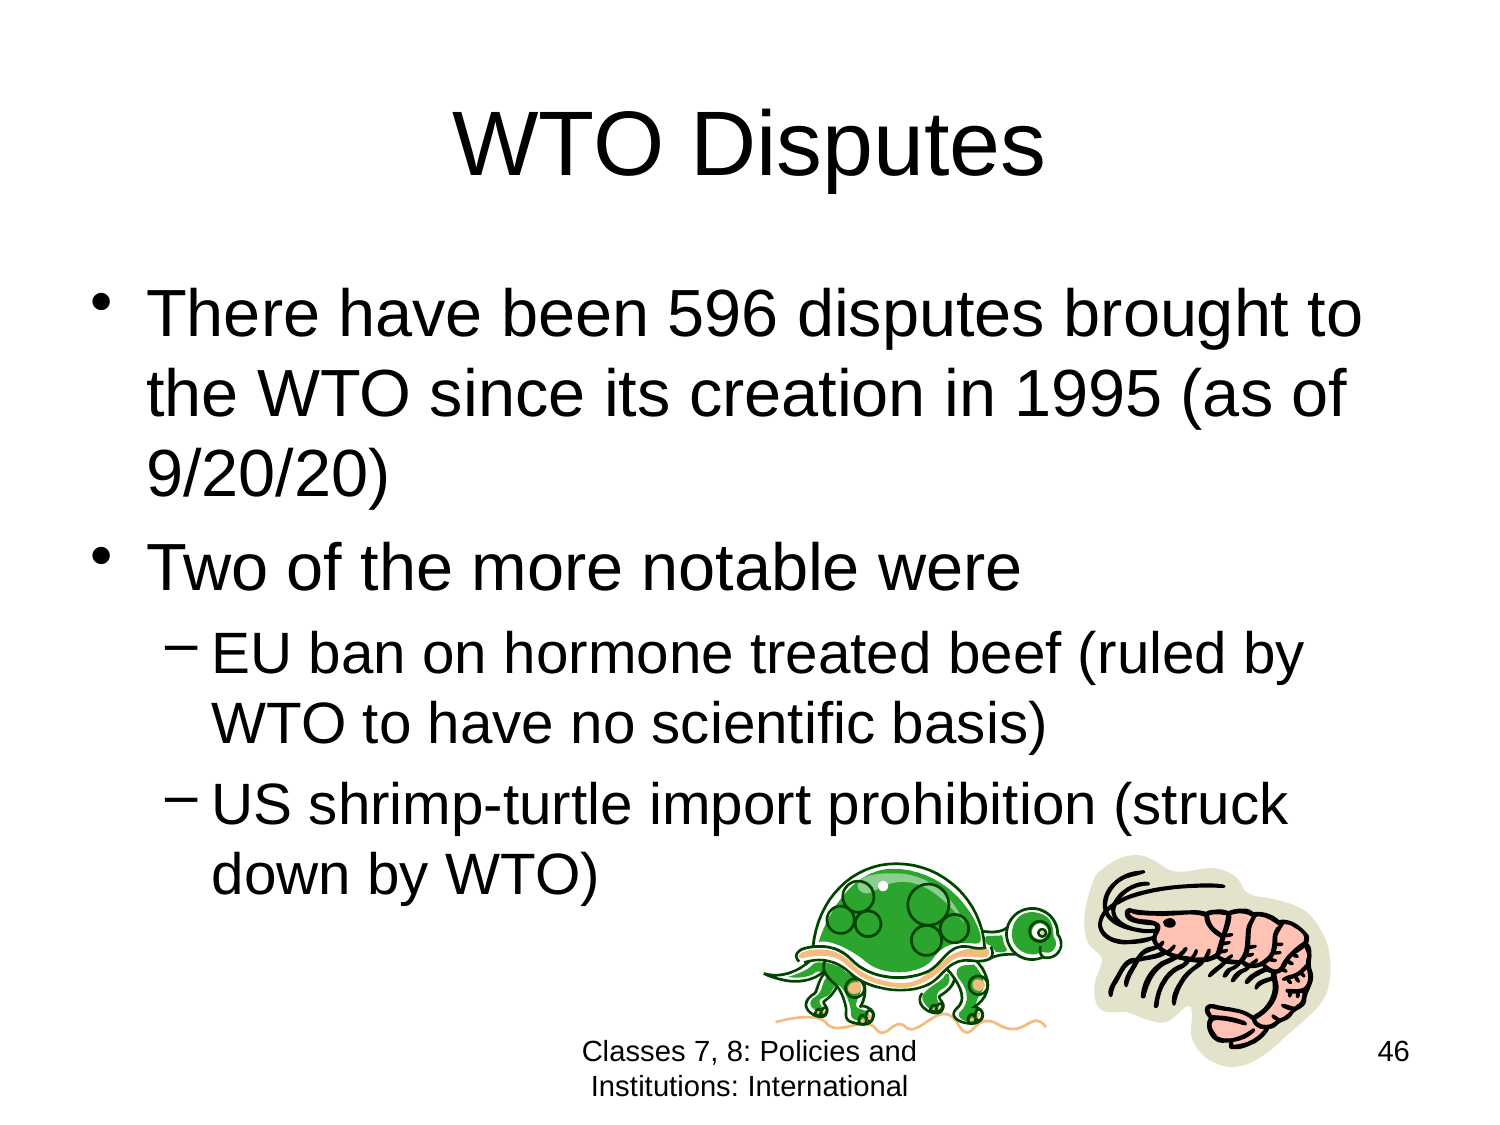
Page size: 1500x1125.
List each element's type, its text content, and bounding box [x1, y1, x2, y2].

list There have been 596 disputes brought to the WTO since its creation in 1995 (as of 9/20/20) Two of the more notable were EU ban on hormone treated beef (ruled by WTO to have no scientific basis) US shrimp-turtle import prohibition (struck down by WTO) [74, 262, 1426, 1006]
picture [762, 862, 1063, 1035]
picture [1083, 852, 1333, 1070]
footer Classes 7, 8: Policies and Institutions: International [512, 1024, 988, 1103]
title WTO Disputes [74, 44, 1426, 233]
slide_number 46 [1074, 1024, 1426, 1103]
